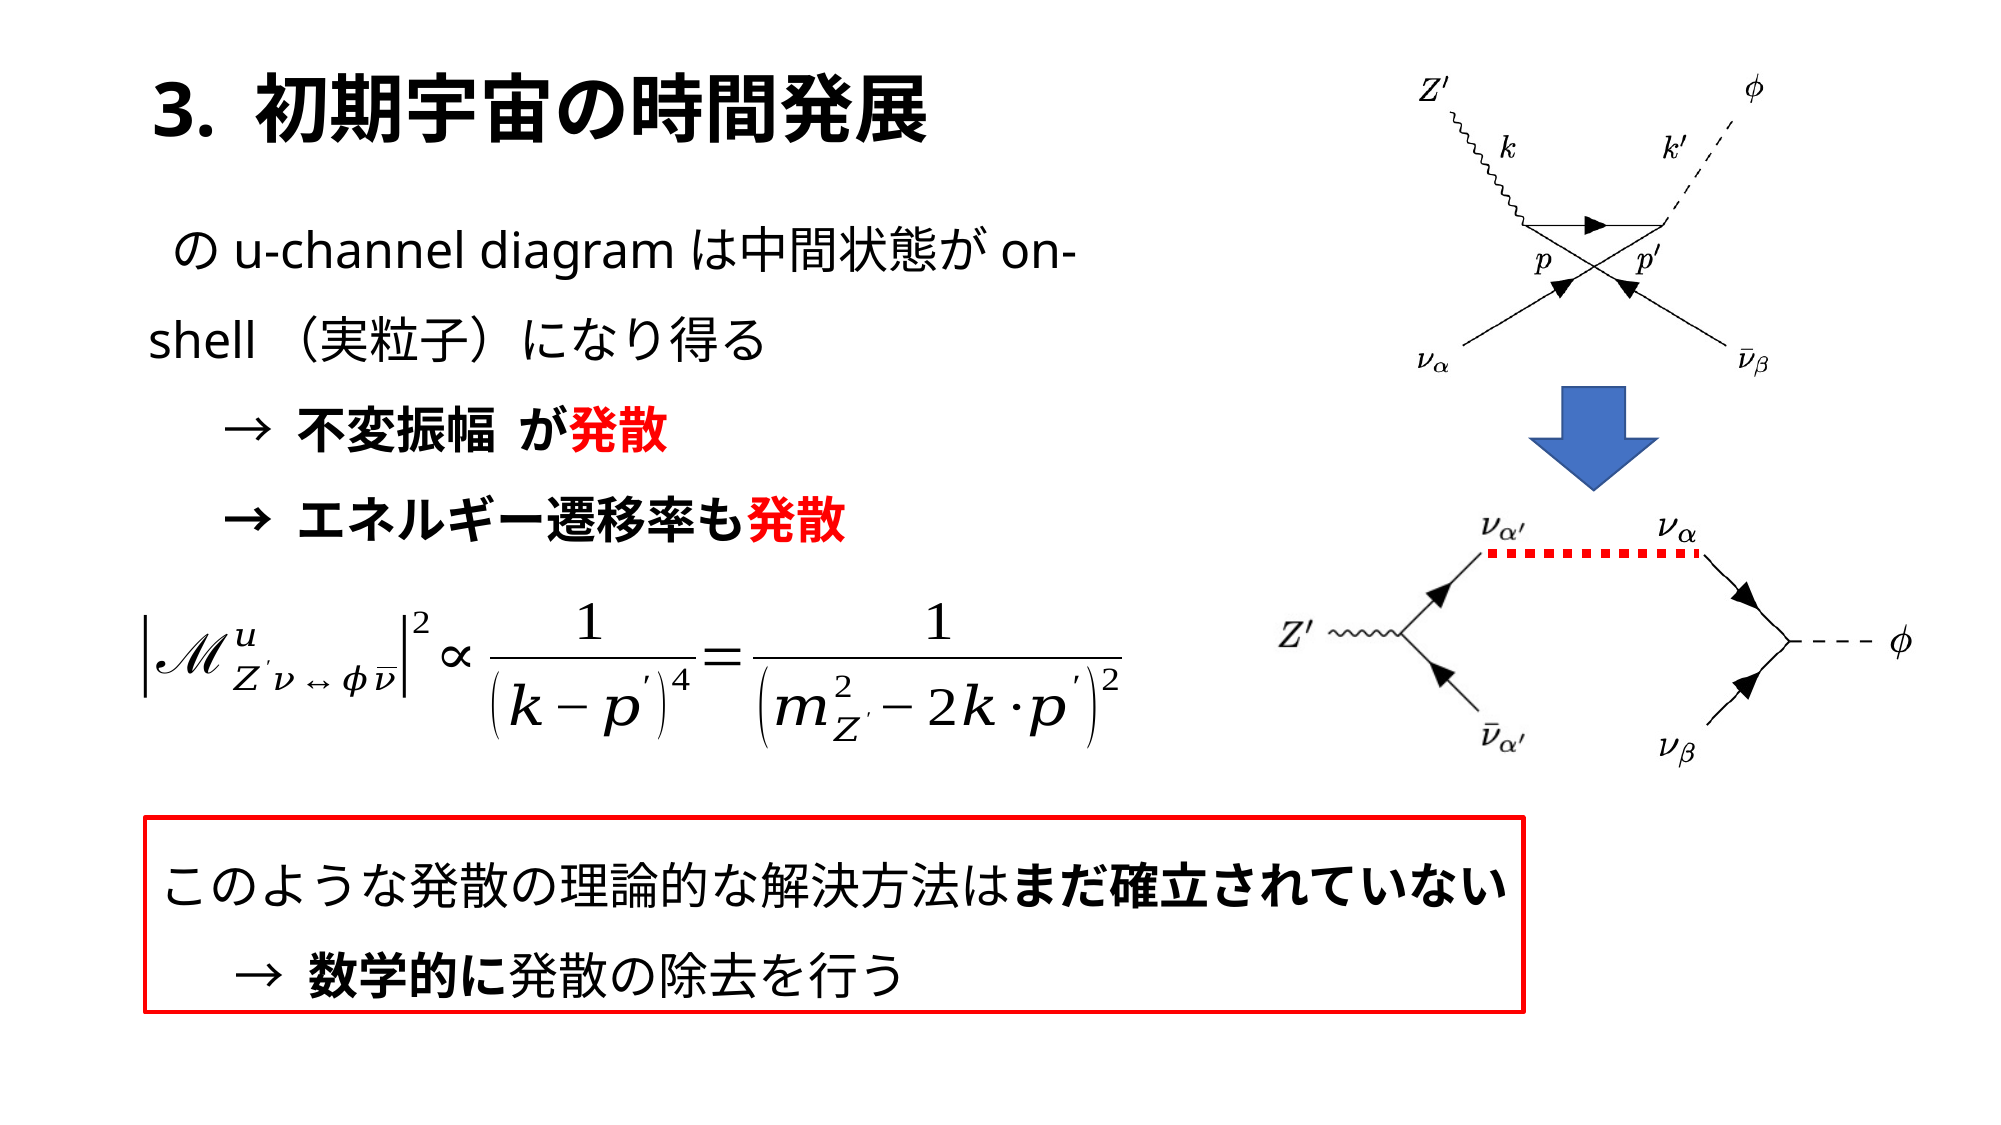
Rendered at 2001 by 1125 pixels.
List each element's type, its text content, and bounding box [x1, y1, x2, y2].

text_box [1528, 403, 1660, 492]
picture [1392, 59, 1794, 403]
title 3. 初期宇宙の時間発展 [137, 59, 965, 166]
picture [1639, 500, 1931, 779]
text_box このような発散の理論的な解決方法はまだ確立されていない → 数学的に発散の除去を行う [145, 817, 1524, 1013]
picture [1264, 490, 1553, 789]
